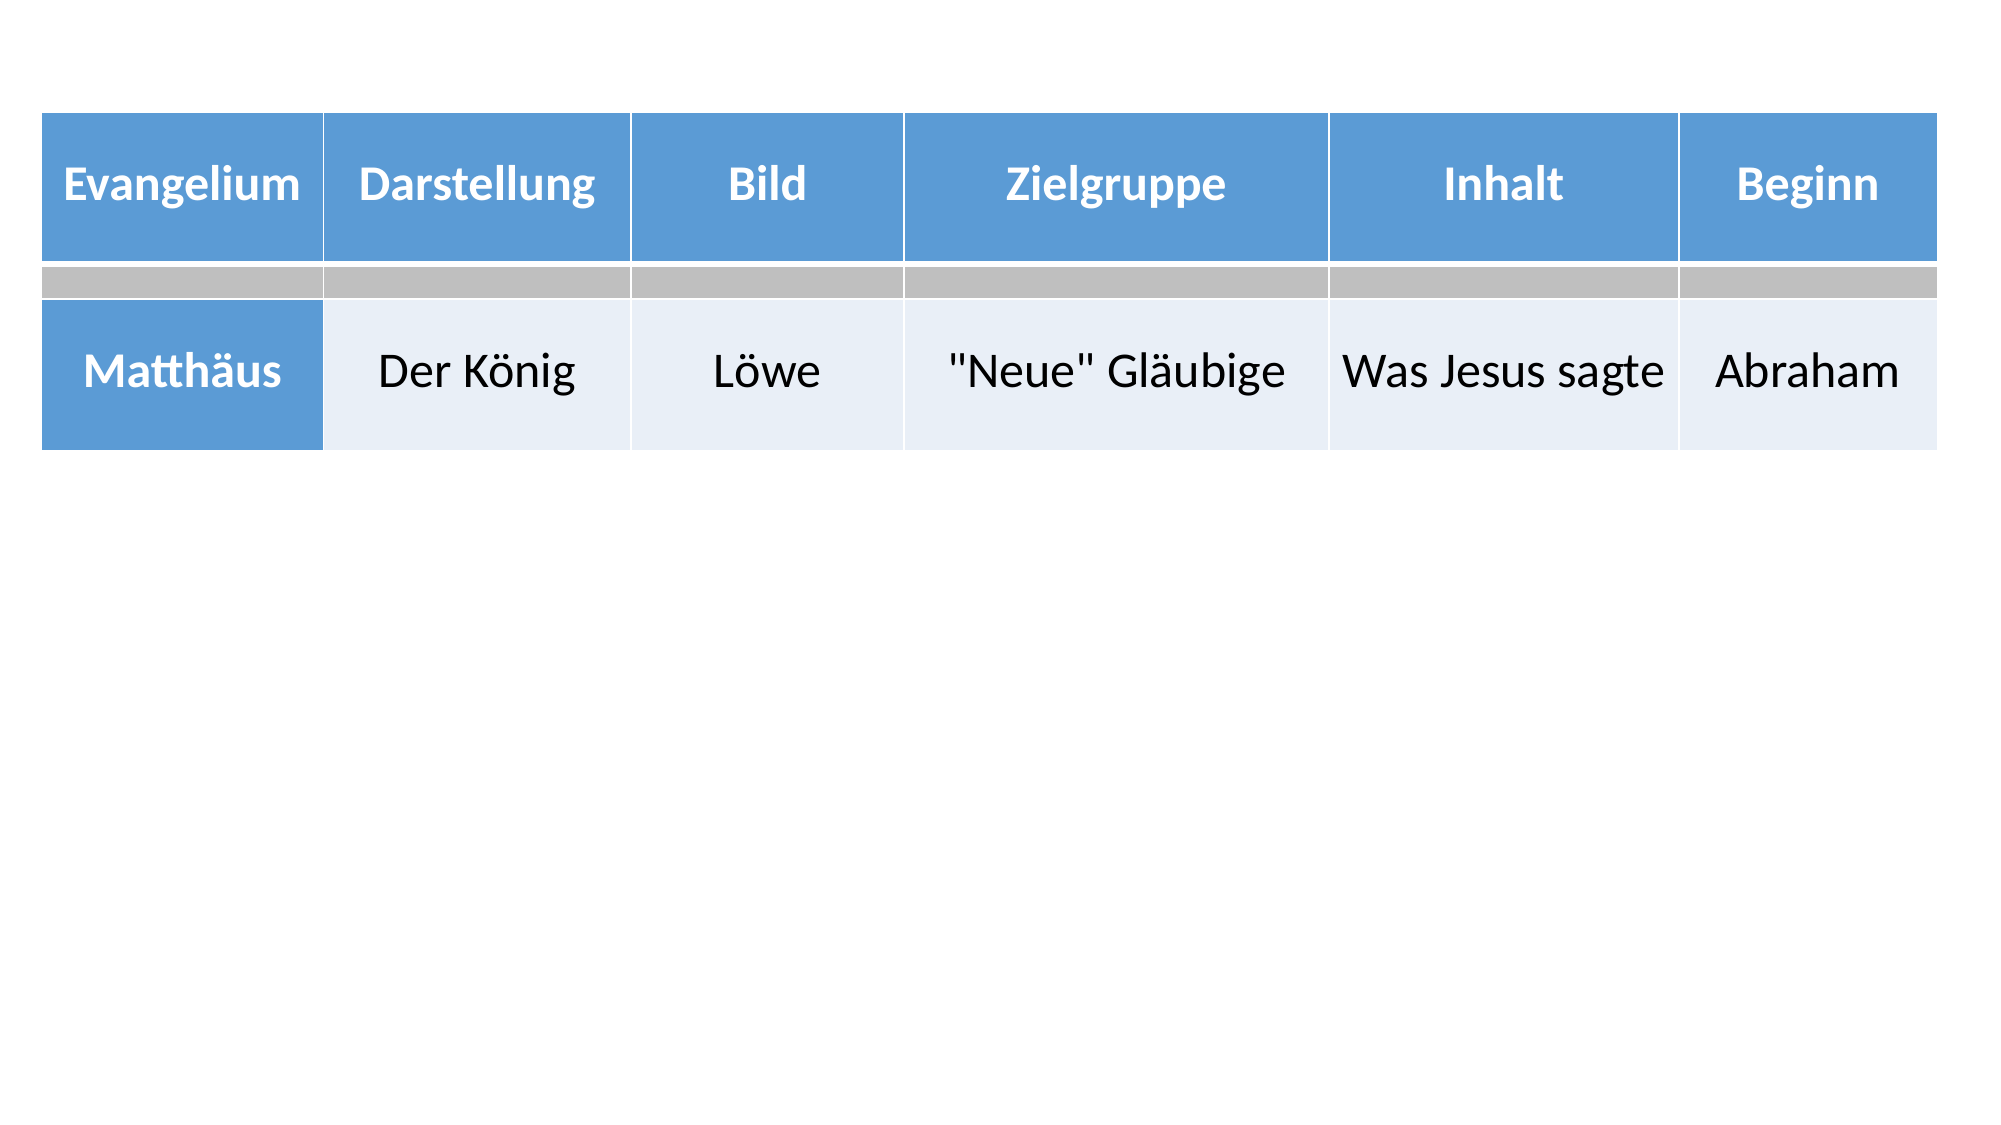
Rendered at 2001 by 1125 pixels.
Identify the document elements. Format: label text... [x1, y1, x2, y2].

table_header Beginn [1680, 113, 1937, 261]
table_cell Abraham [1680, 300, 1937, 450]
table_header Zielgruppe [905, 113, 1328, 261]
table_cell [324, 267, 630, 298]
table_header Darstellung [324, 113, 630, 261]
table_cell [632, 267, 903, 298]
table_cell [42, 267, 323, 298]
table_cell [905, 267, 1328, 298]
table_cell "Neue" Gläubige [905, 300, 1328, 450]
table_cell [1330, 267, 1678, 298]
table_cell Was Jesus sagte [1330, 300, 1678, 450]
table_cell Löwe [632, 300, 903, 450]
table_cell Matthäus [42, 300, 323, 450]
table_cell [1680, 267, 1937, 298]
table_header Inhalt [1330, 113, 1678, 261]
table_header Bild [632, 113, 903, 261]
table_cell Der König [324, 300, 630, 450]
table_header Evangelium [42, 113, 323, 261]
